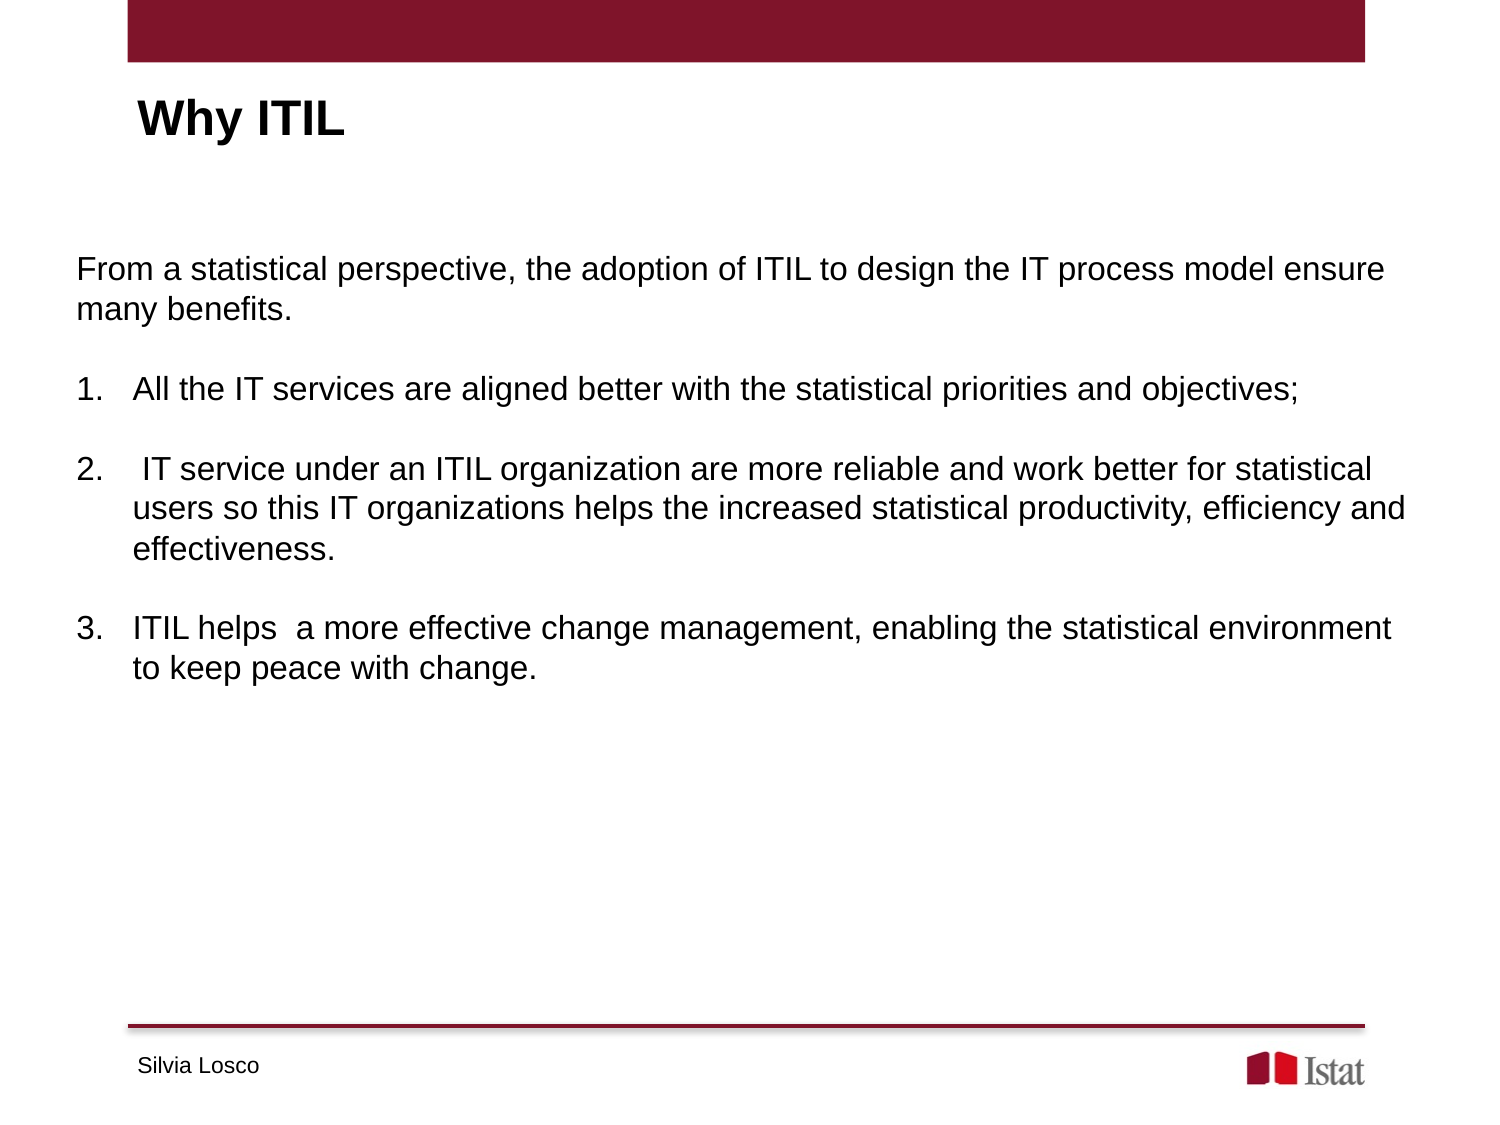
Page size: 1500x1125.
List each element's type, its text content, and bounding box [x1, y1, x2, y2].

text_box Why ITIL [122, 77, 1360, 159]
text_box From a statistical perspective, the adoption of ITIL to design the IT process model ensure many benefits. All the IT services are aligned better with the statistical priorities and objectives; IT service under an ITIL organization are more reliable and work better for statistical users so this IT organizations helps the increased statistical productivity, efficiency and effectiveness. ITIL helps a more effective change management, enabling the statistical environment to keep peace with change. [61, 159, 1432, 814]
picture [1239, 1041, 1373, 1096]
footer Silvia Losco [122, 1042, 988, 1103]
